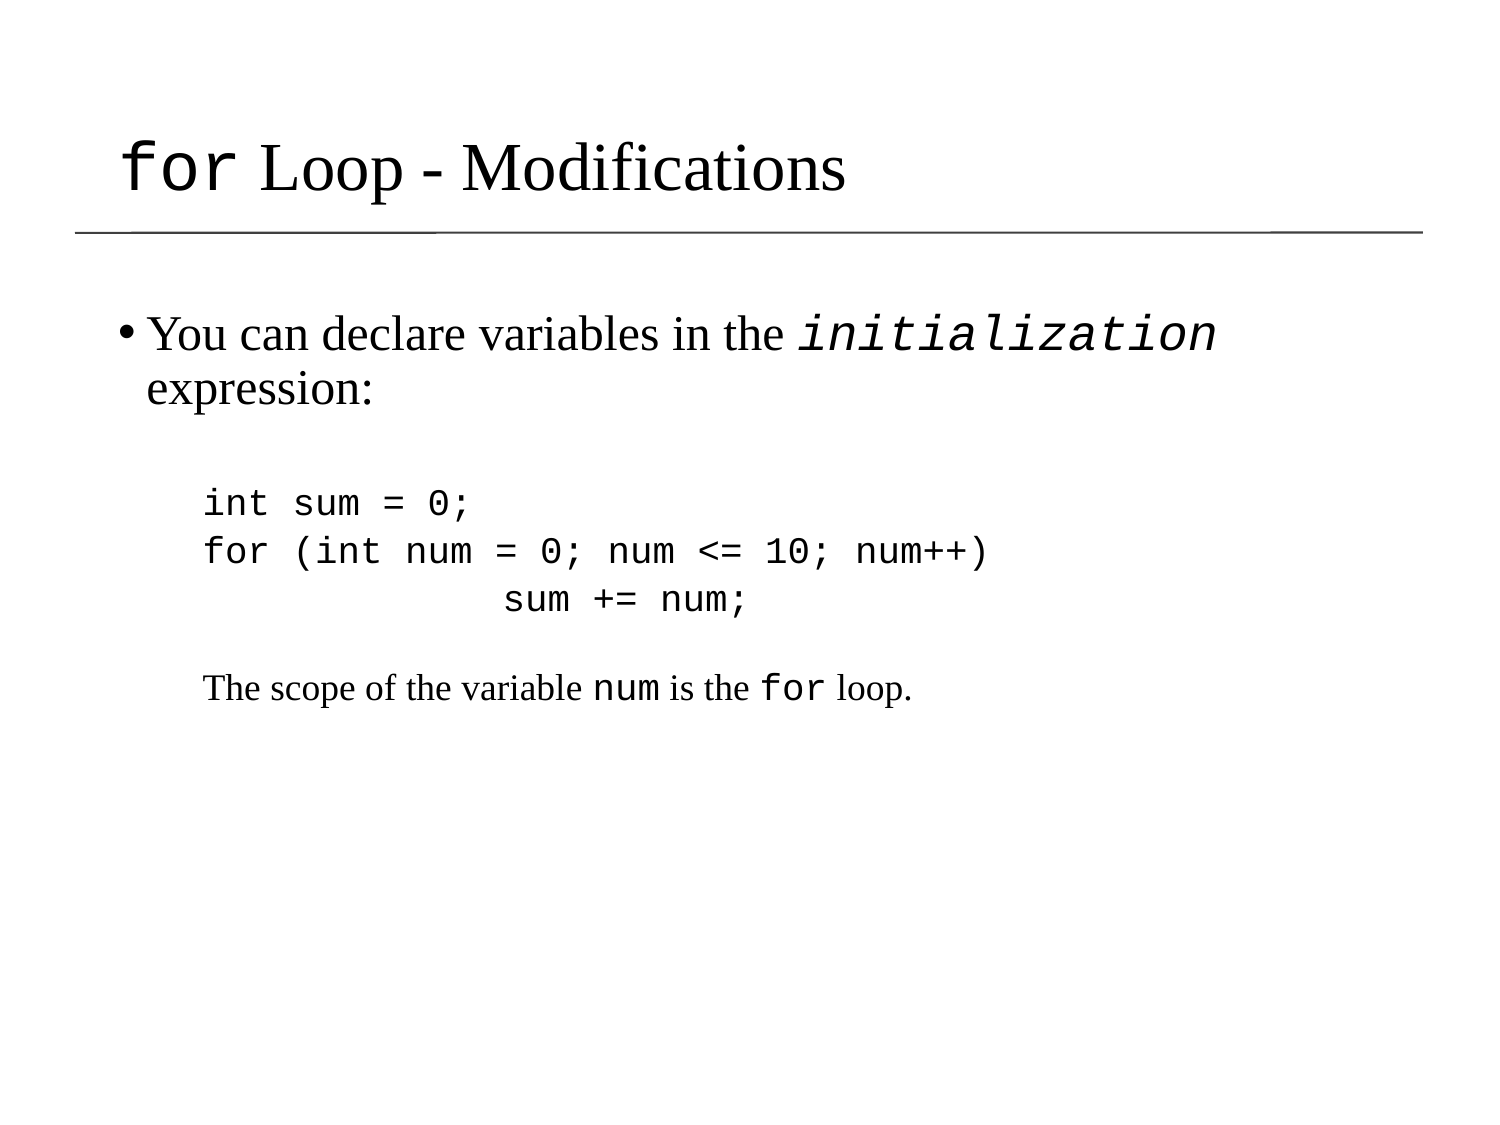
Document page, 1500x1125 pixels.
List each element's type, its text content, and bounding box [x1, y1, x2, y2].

list You can declare variables in the initialization expression: int sum = 0; for (int num = 0; num <= 10; num++) sum += num; The scope of the variable num is the for loop. [103, 299, 1397, 1014]
title for Loop - Modifications [103, 59, 1397, 278]
